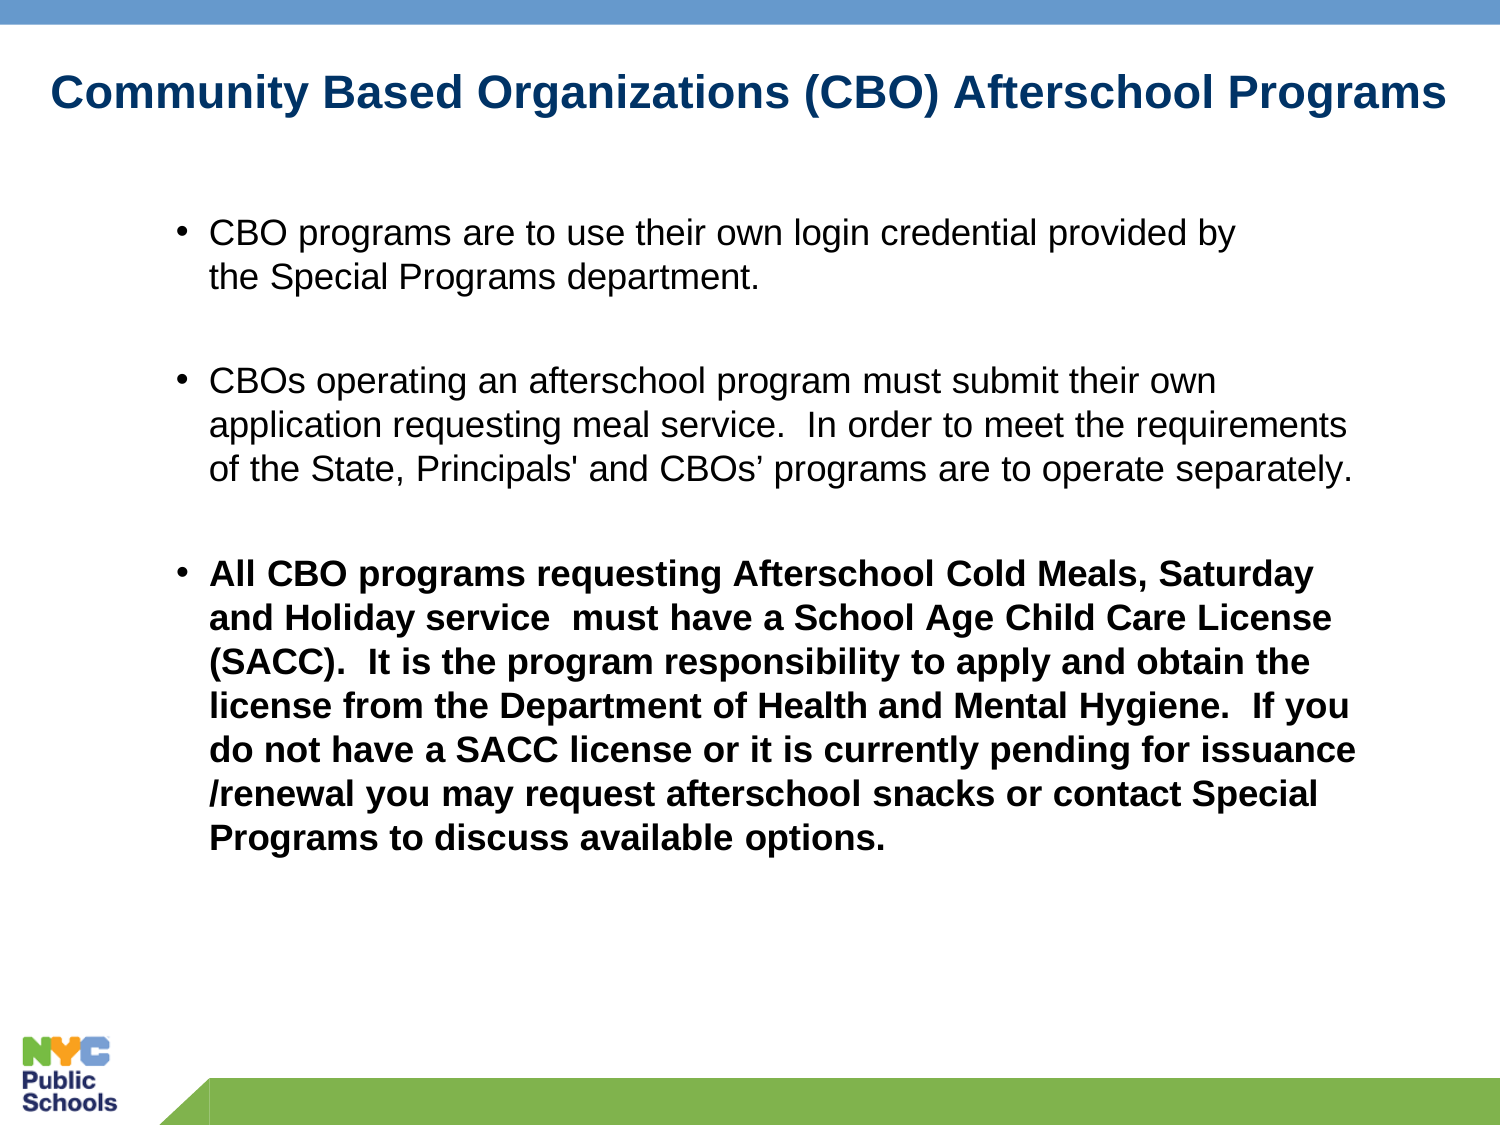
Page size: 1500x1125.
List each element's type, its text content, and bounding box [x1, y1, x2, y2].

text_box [10, 1025, 1500, 1125]
text_box Community Based Organizations (CBO) Afterschool Programs [48, 61, 1452, 118]
text_box [0, 0, 1500, 25]
text_box CBO programs are to use their own login credential provided by the Special Programs department. CBOs operating an afterschool program must submit their own application requesting meal service. In order to meet the requirements of the State, Principals' and CBOs’ programs are to operate separately. All CBO programs requesting Afterschool Cold Meals, Saturday and Holiday service must have a School Age Child Care License (SACC). It is the program responsibility to apply and obtain the license from the Department of Health and Mental Hygiene. If you do not have a SACC license or it is currently pending for issuance /renewal you may request afterschool snacks or contact Special Programs to discuss available options. [134, 203, 1372, 886]
